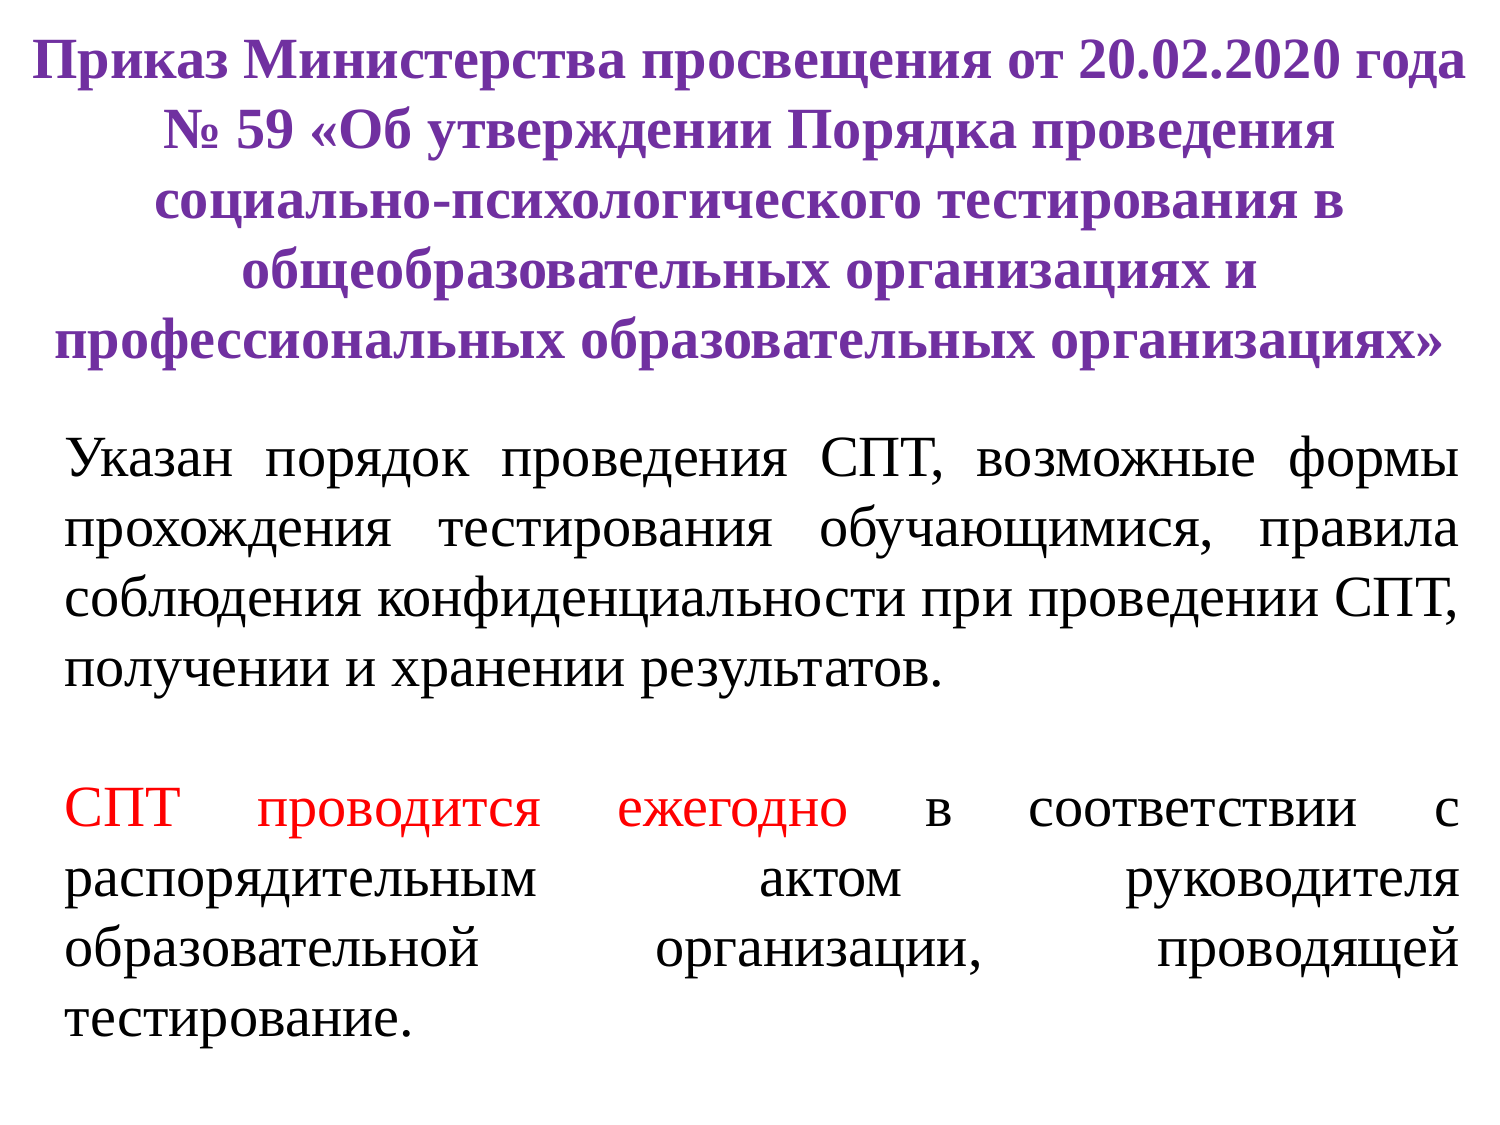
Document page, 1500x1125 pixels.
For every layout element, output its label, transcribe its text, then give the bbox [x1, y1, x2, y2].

text_box Приказ Министерства просвещения от 20.02.2020 года № 59 «Об утверждении Порядка проведения социально-психологического тестирования в общеобразовательных организациях и профессиональных образовательных организациях» [0, 12, 1500, 378]
text_box Указан порядок проведения СПТ, возможные формы прохождения тестирования обучающимися, правила соблюдения конфиденциальности при проведении СПТ, получении и хранении результатов. СПТ проводится ежегодно в соответствии с распорядительным актом руководителя образовательной организации, проводящей тестирование. [49, 411, 1475, 1056]
